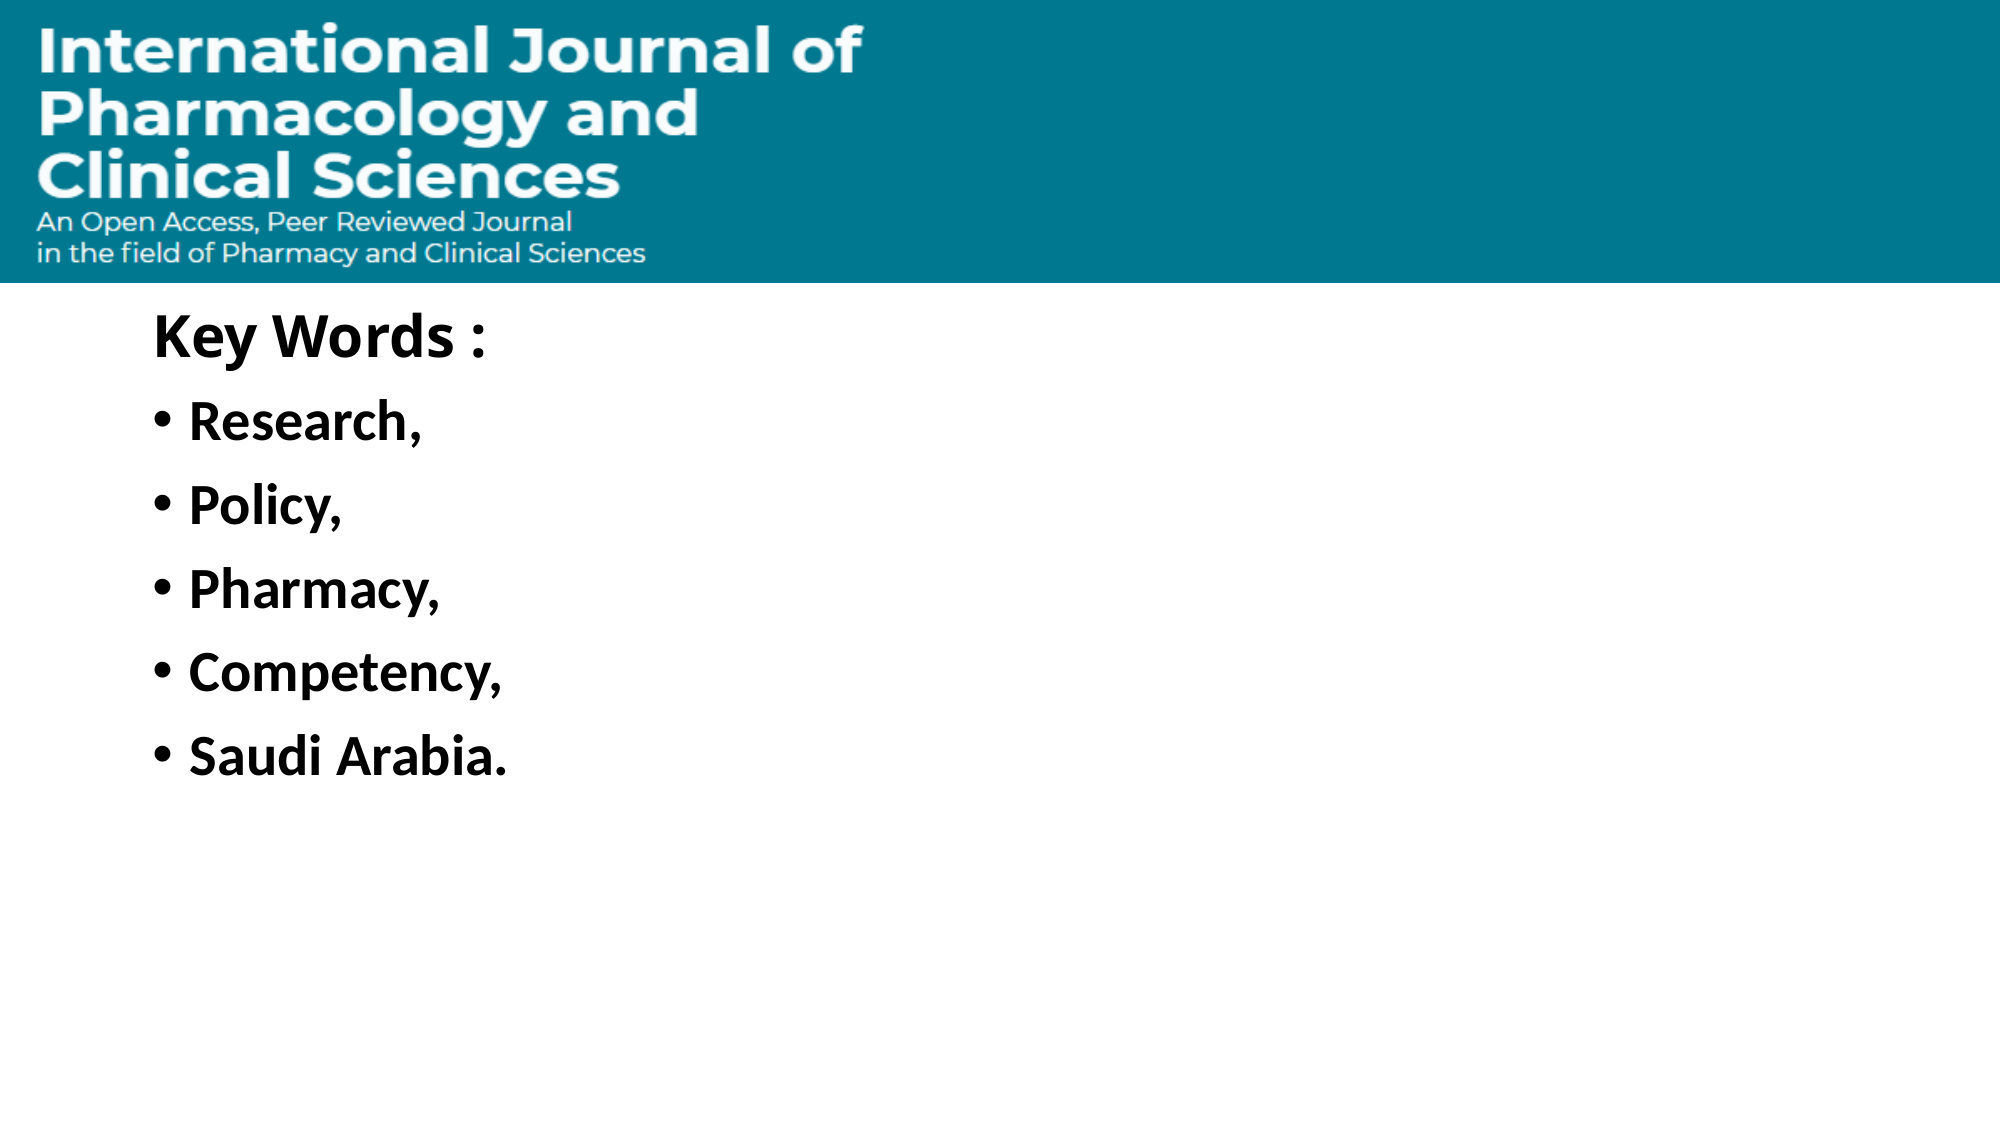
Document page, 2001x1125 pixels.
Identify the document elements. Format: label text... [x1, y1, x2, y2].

list Key Words : Research, Policy, Pharmacy, Competency, Saudi Arabia. [137, 299, 1863, 1014]
picture [0, 0, 2000, 283]
